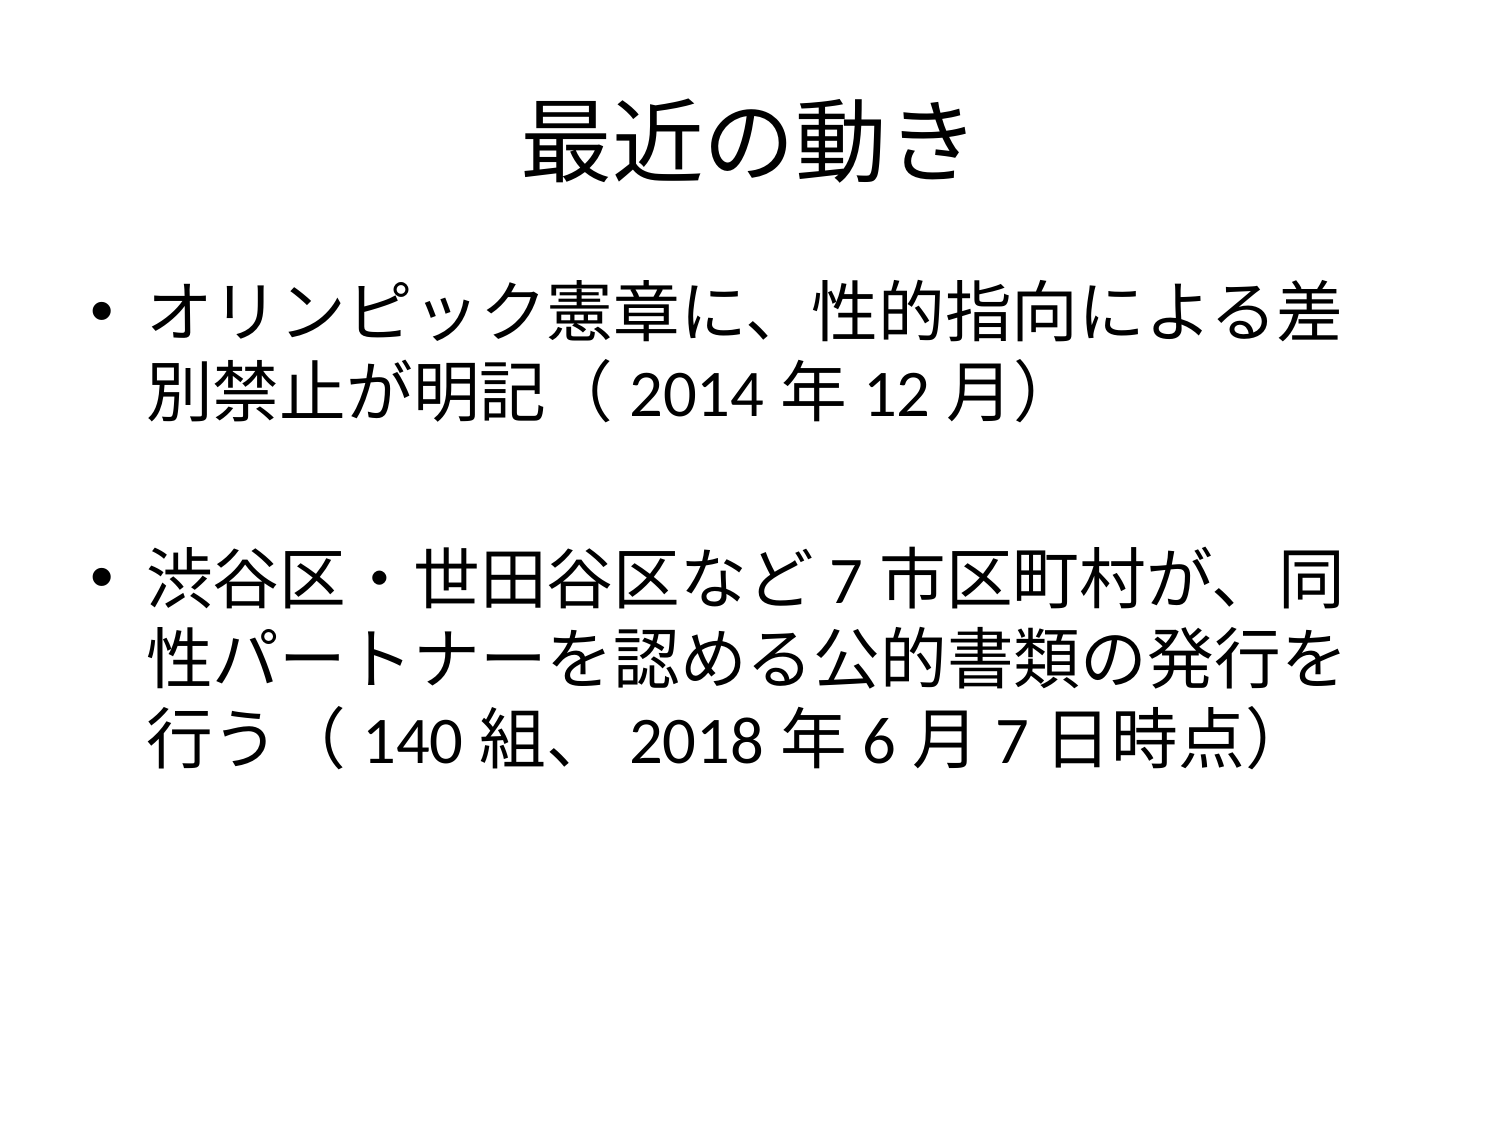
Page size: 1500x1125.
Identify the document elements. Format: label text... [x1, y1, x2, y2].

list オリンピック憲章に、性的指向による差別禁止が明記（2014年12月） 渋谷区・世田谷区など7市区町村が、同性パートナーを認める公的書類の発行を行う（140組、2018年6月7日時点） [75, 262, 1425, 1005]
title 最近の動き [75, 45, 1425, 233]
